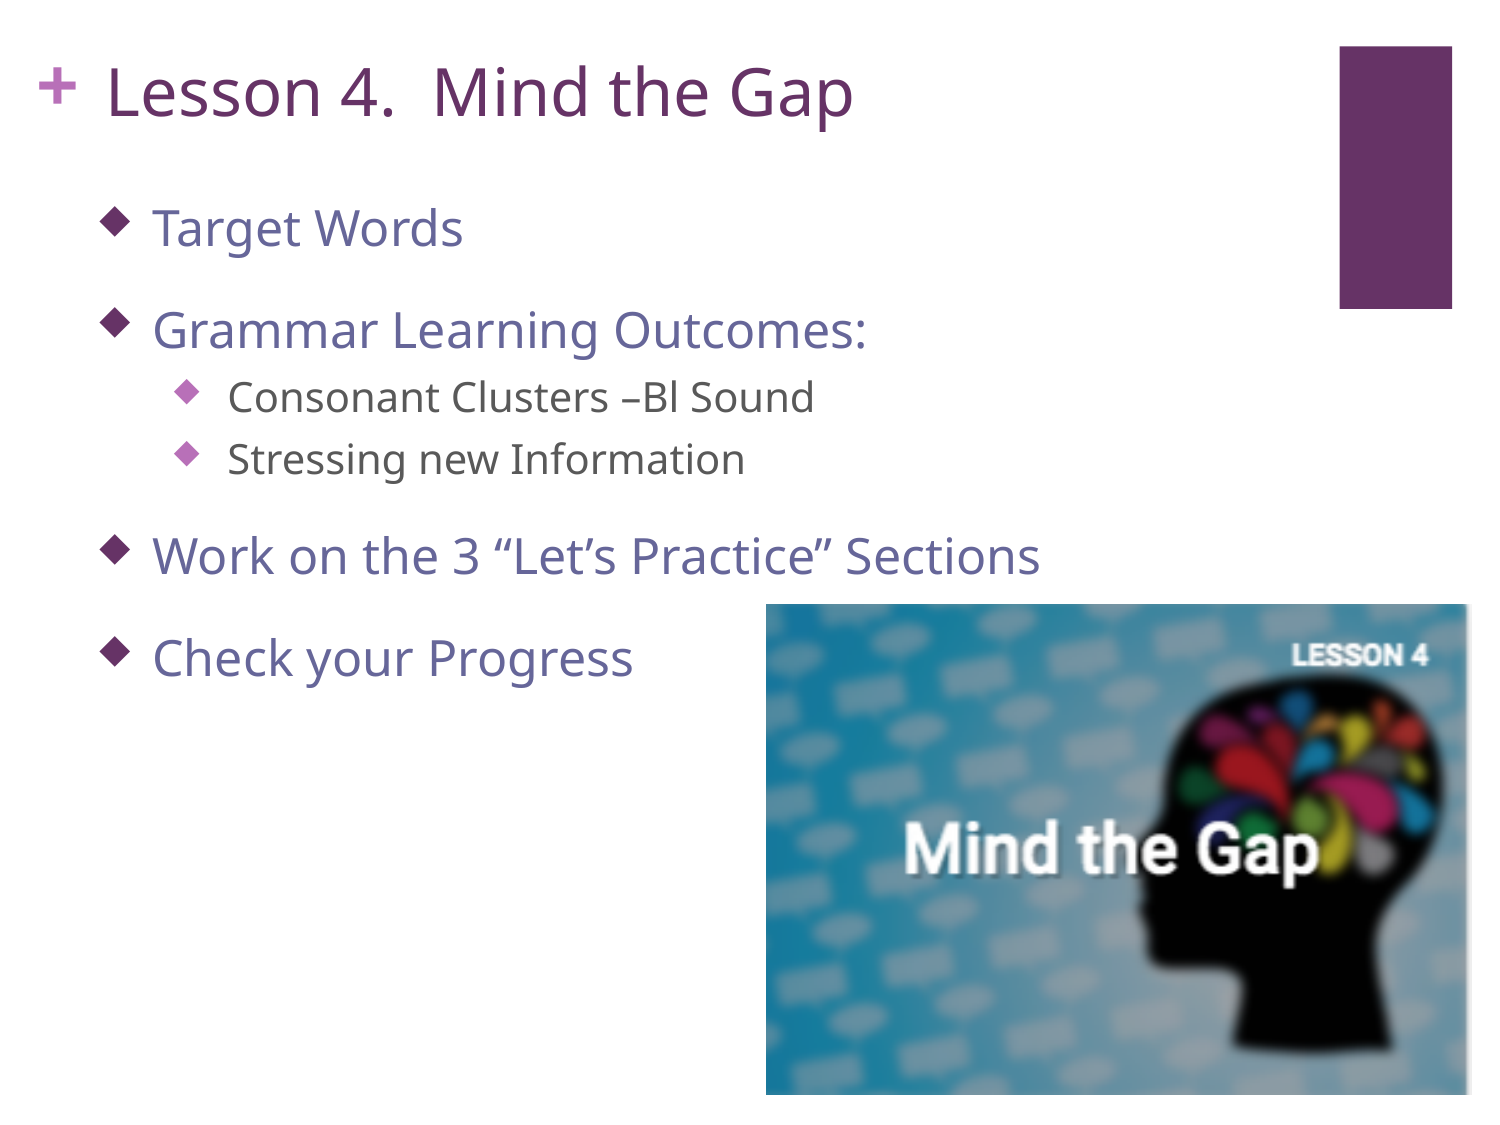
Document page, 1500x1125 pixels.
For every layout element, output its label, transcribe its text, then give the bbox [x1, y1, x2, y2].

list Target Words Grammar Learning Outcomes: Consonant Clusters –Bl Sound Stressing new Information Work on the 3 “Let’s Practice” Sections Check your Progress [81, 188, 1322, 772]
title Lesson 4. Mind the Gap [90, 35, 1331, 137]
picture [765, 604, 1473, 1096]
